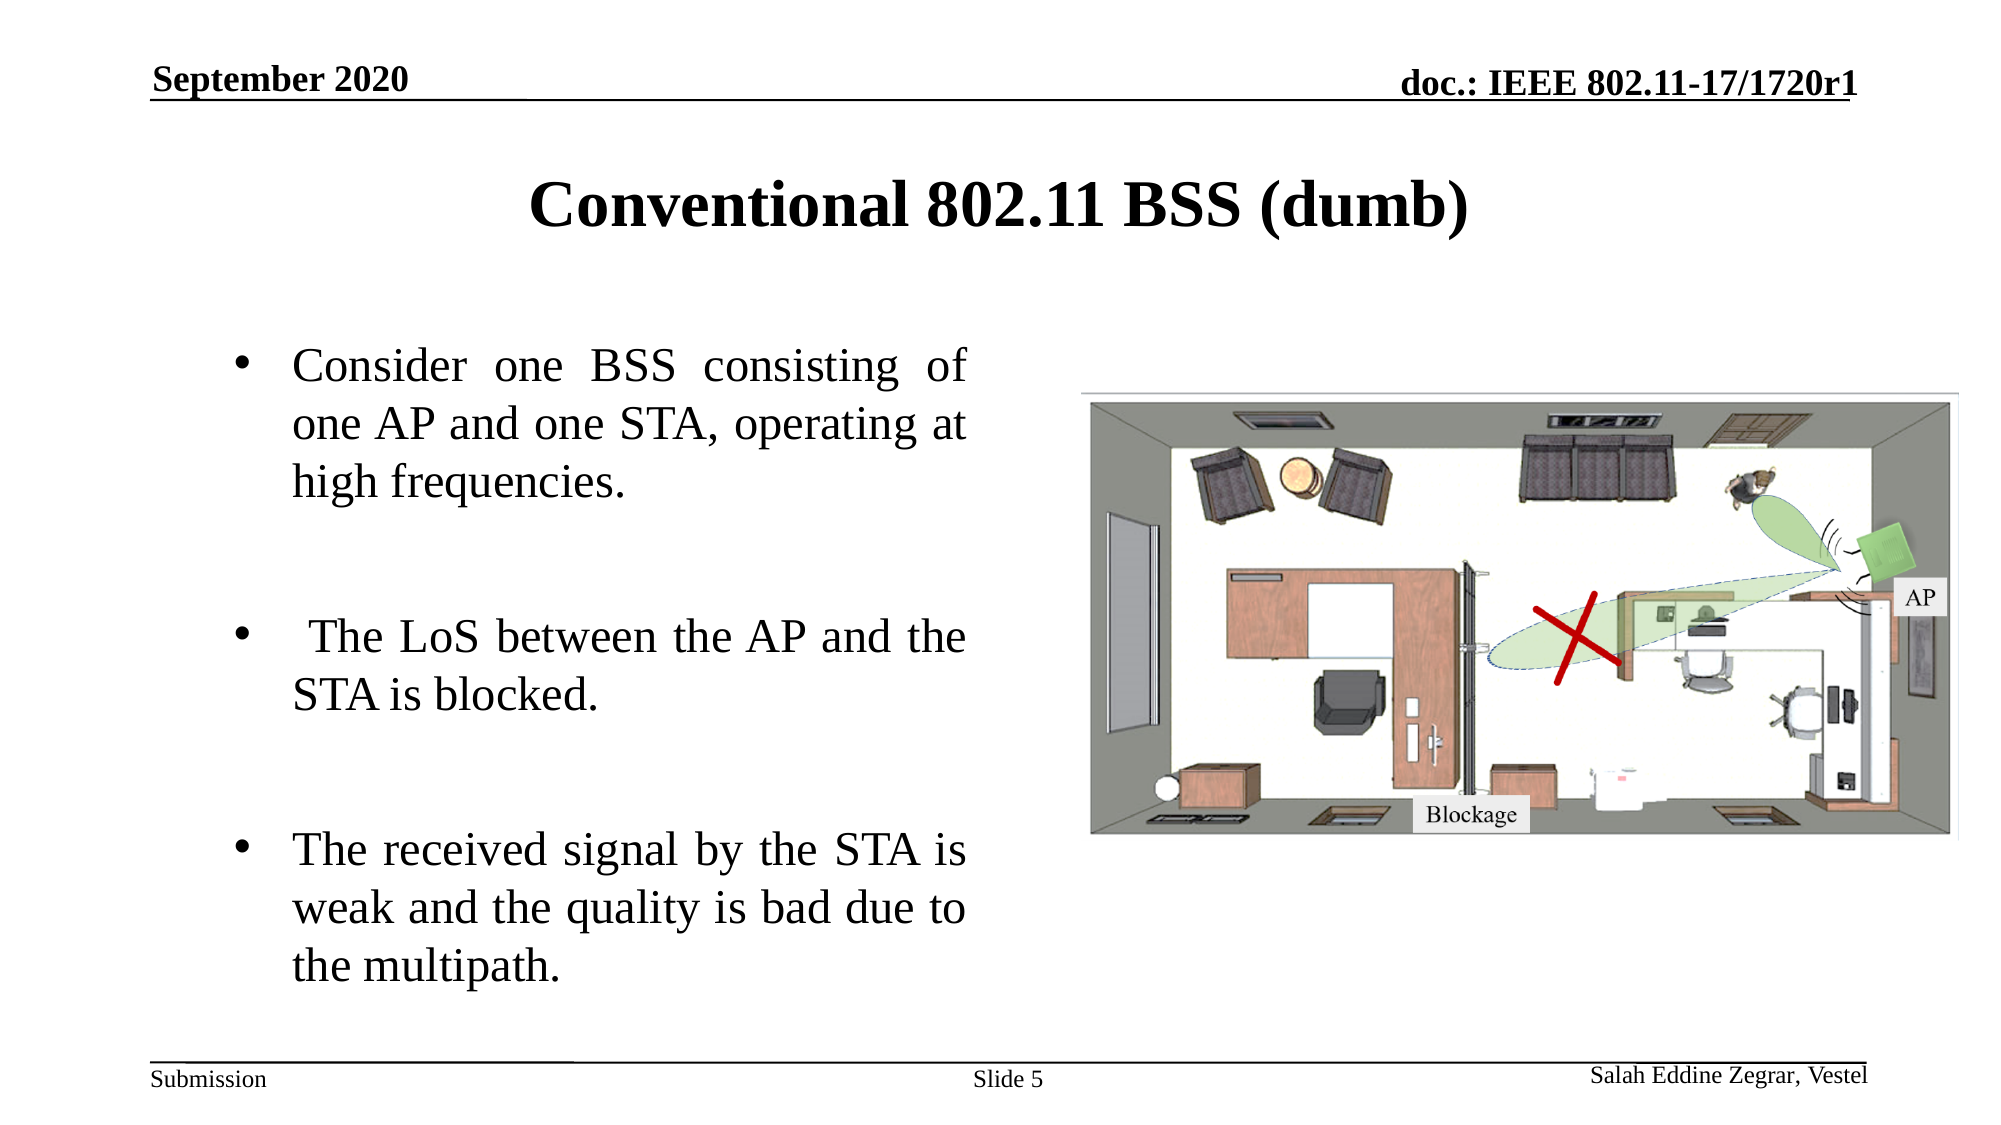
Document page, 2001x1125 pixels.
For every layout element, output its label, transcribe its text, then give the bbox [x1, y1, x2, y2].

slide_number Slide 5 [950, 1061, 1067, 1123]
title Conventional 802.11 BSS (dumb) [149, 112, 1850, 288]
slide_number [152, 54, 563, 100]
footer Salah Eddine Zegrar, Vestel [1171, 1061, 1869, 1093]
picture [1081, 392, 1960, 843]
list Consider one BSS consisting of one AP and one STA, operating at high frequencies. The LoS between the AP and the STA is blocked. The received signal by the STA is weak and the quality is bad due to the multipath. [149, 324, 984, 1000]
